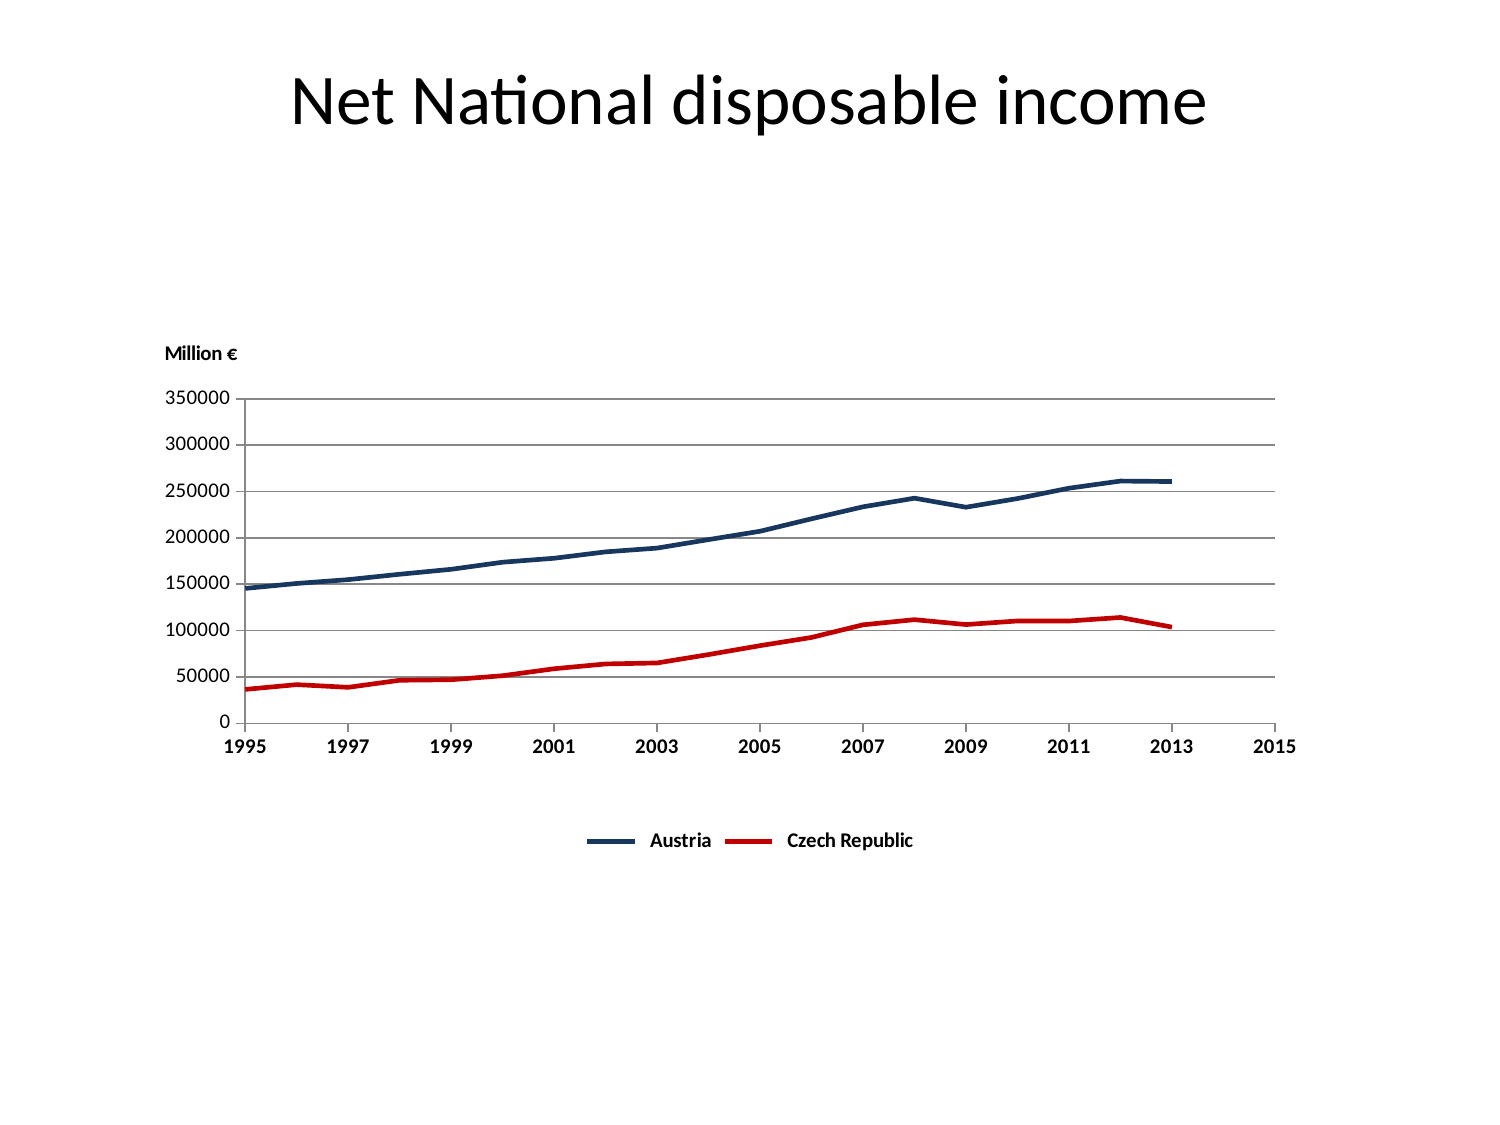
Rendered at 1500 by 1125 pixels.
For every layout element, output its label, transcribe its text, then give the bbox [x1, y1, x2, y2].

title Net National disposable income [75, 45, 1425, 233]
chart [159, 266, 1341, 858]
